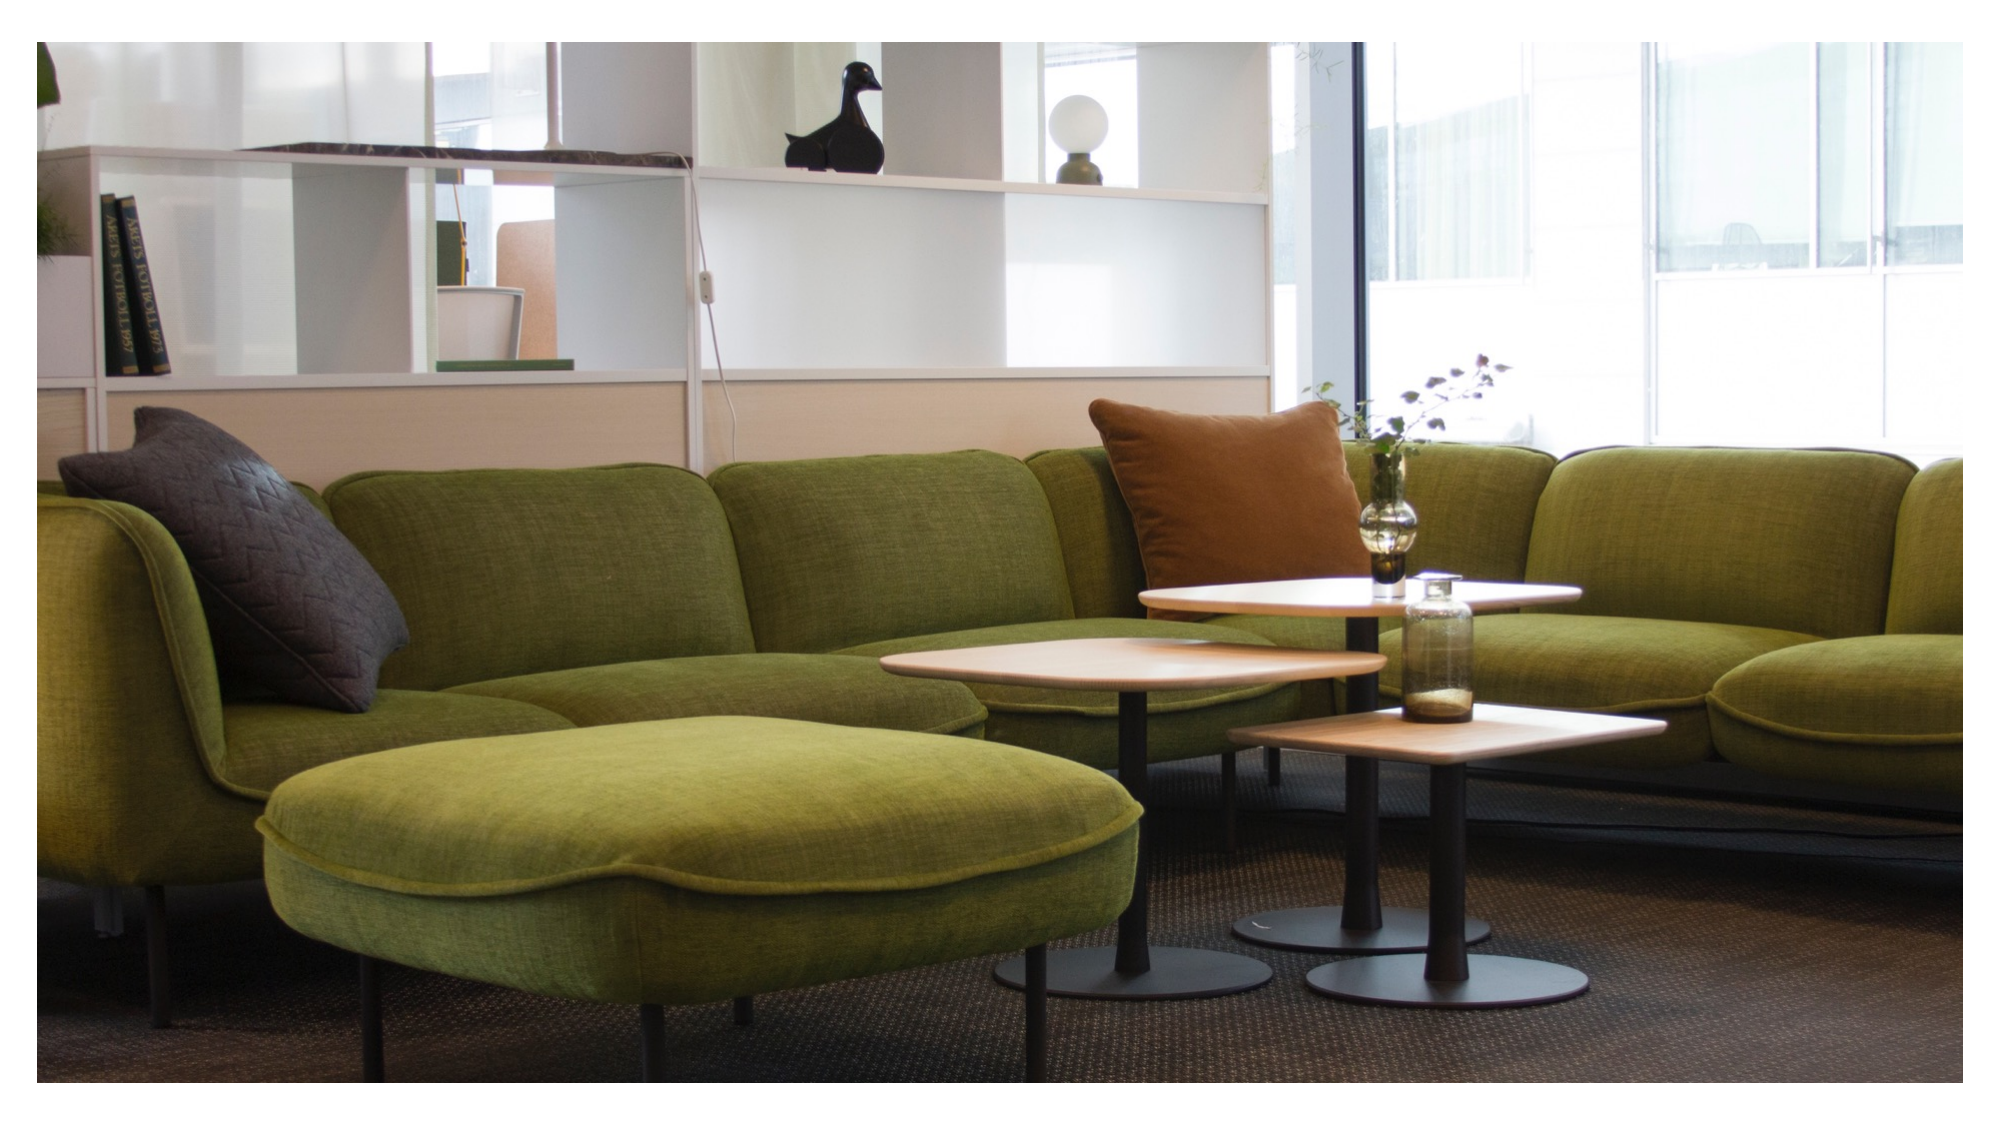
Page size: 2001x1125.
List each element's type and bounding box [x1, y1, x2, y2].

picture [37, 42, 1963, 1083]
